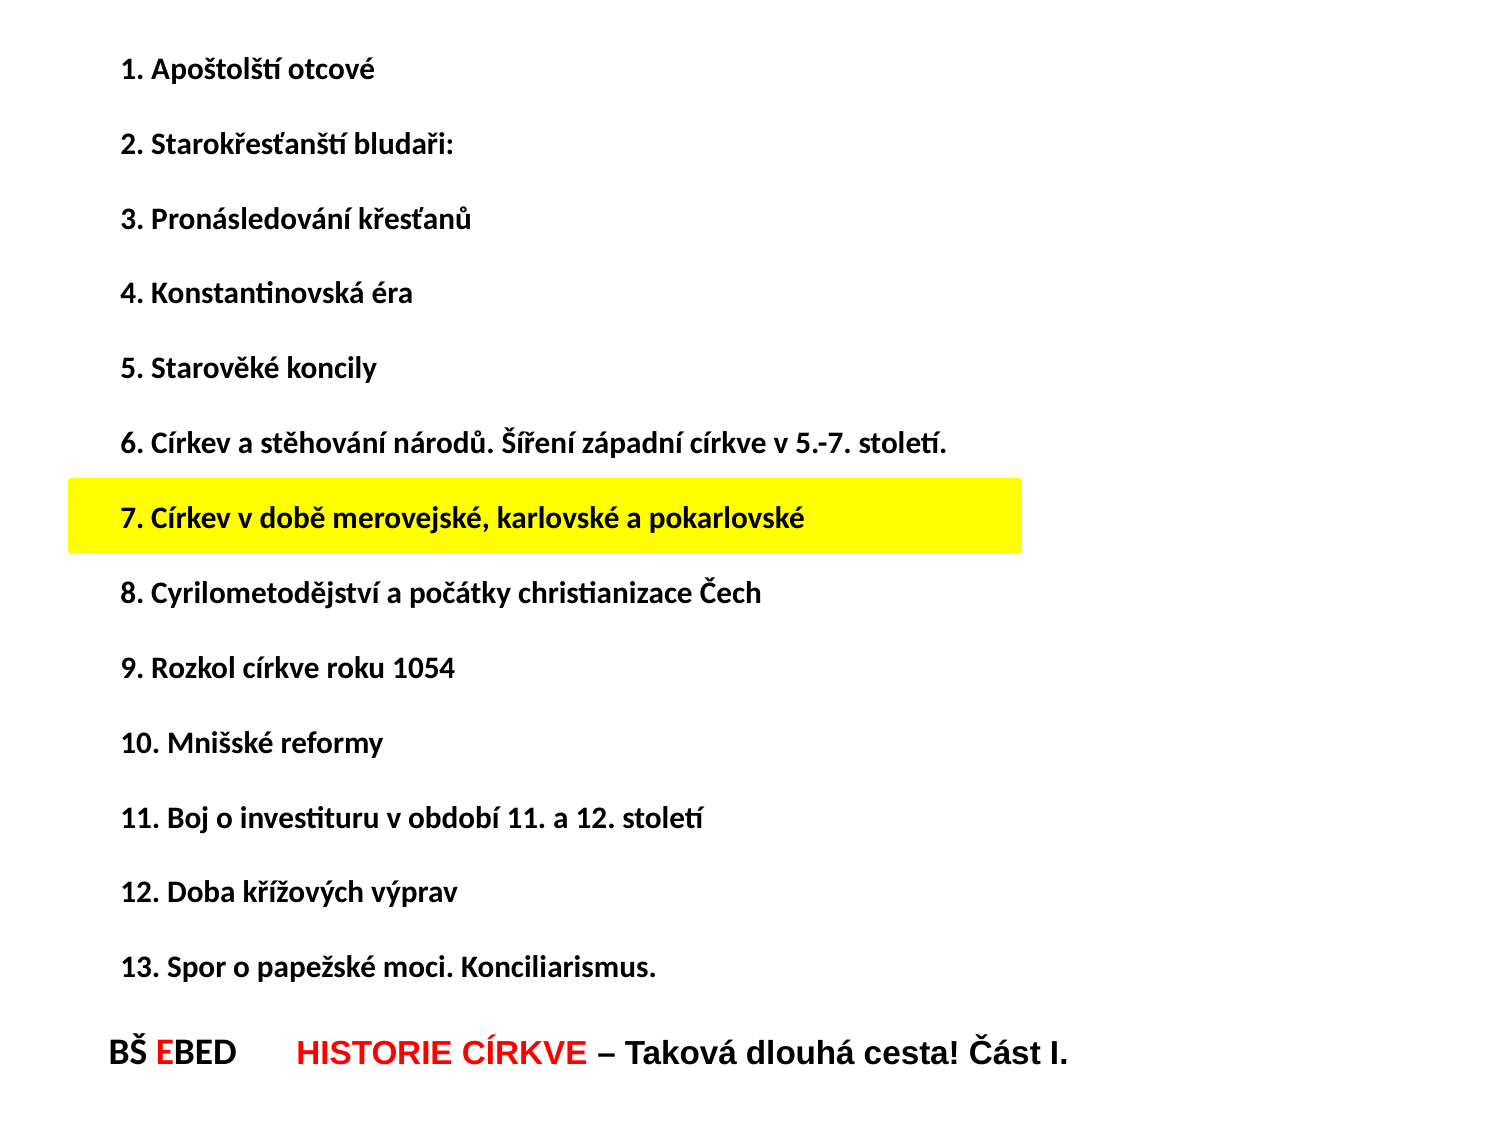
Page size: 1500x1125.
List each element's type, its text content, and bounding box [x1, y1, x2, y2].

text_box 1. Apoštolští otcové 2. Starokřesťanští bludaři: 3. Pronásledování křesťanů 4. Konstantinovská éra 5. Starověké koncily 6. Církev a stěhování národů. Šíření západní církve v 5.-7. století. 7. Církev v době merovejské, karlovské a pokarlovské 8. Cyrilometodějství a počátky christianizace Čech 9. Rozkol církve roku 1054 10. Mnišské reformy 11. Boj o investituru v období 11. a 12. století 12. Doba křížových výprav 13. Spor o papežské moci. Konciliarismus. [105, 40, 1360, 992]
text_box BŠ EBED HISTORIE CÍRKVE – Taková dlouhá cesta! Část I. [93, 1019, 1184, 1080]
text_box [68, 478, 105, 553]
